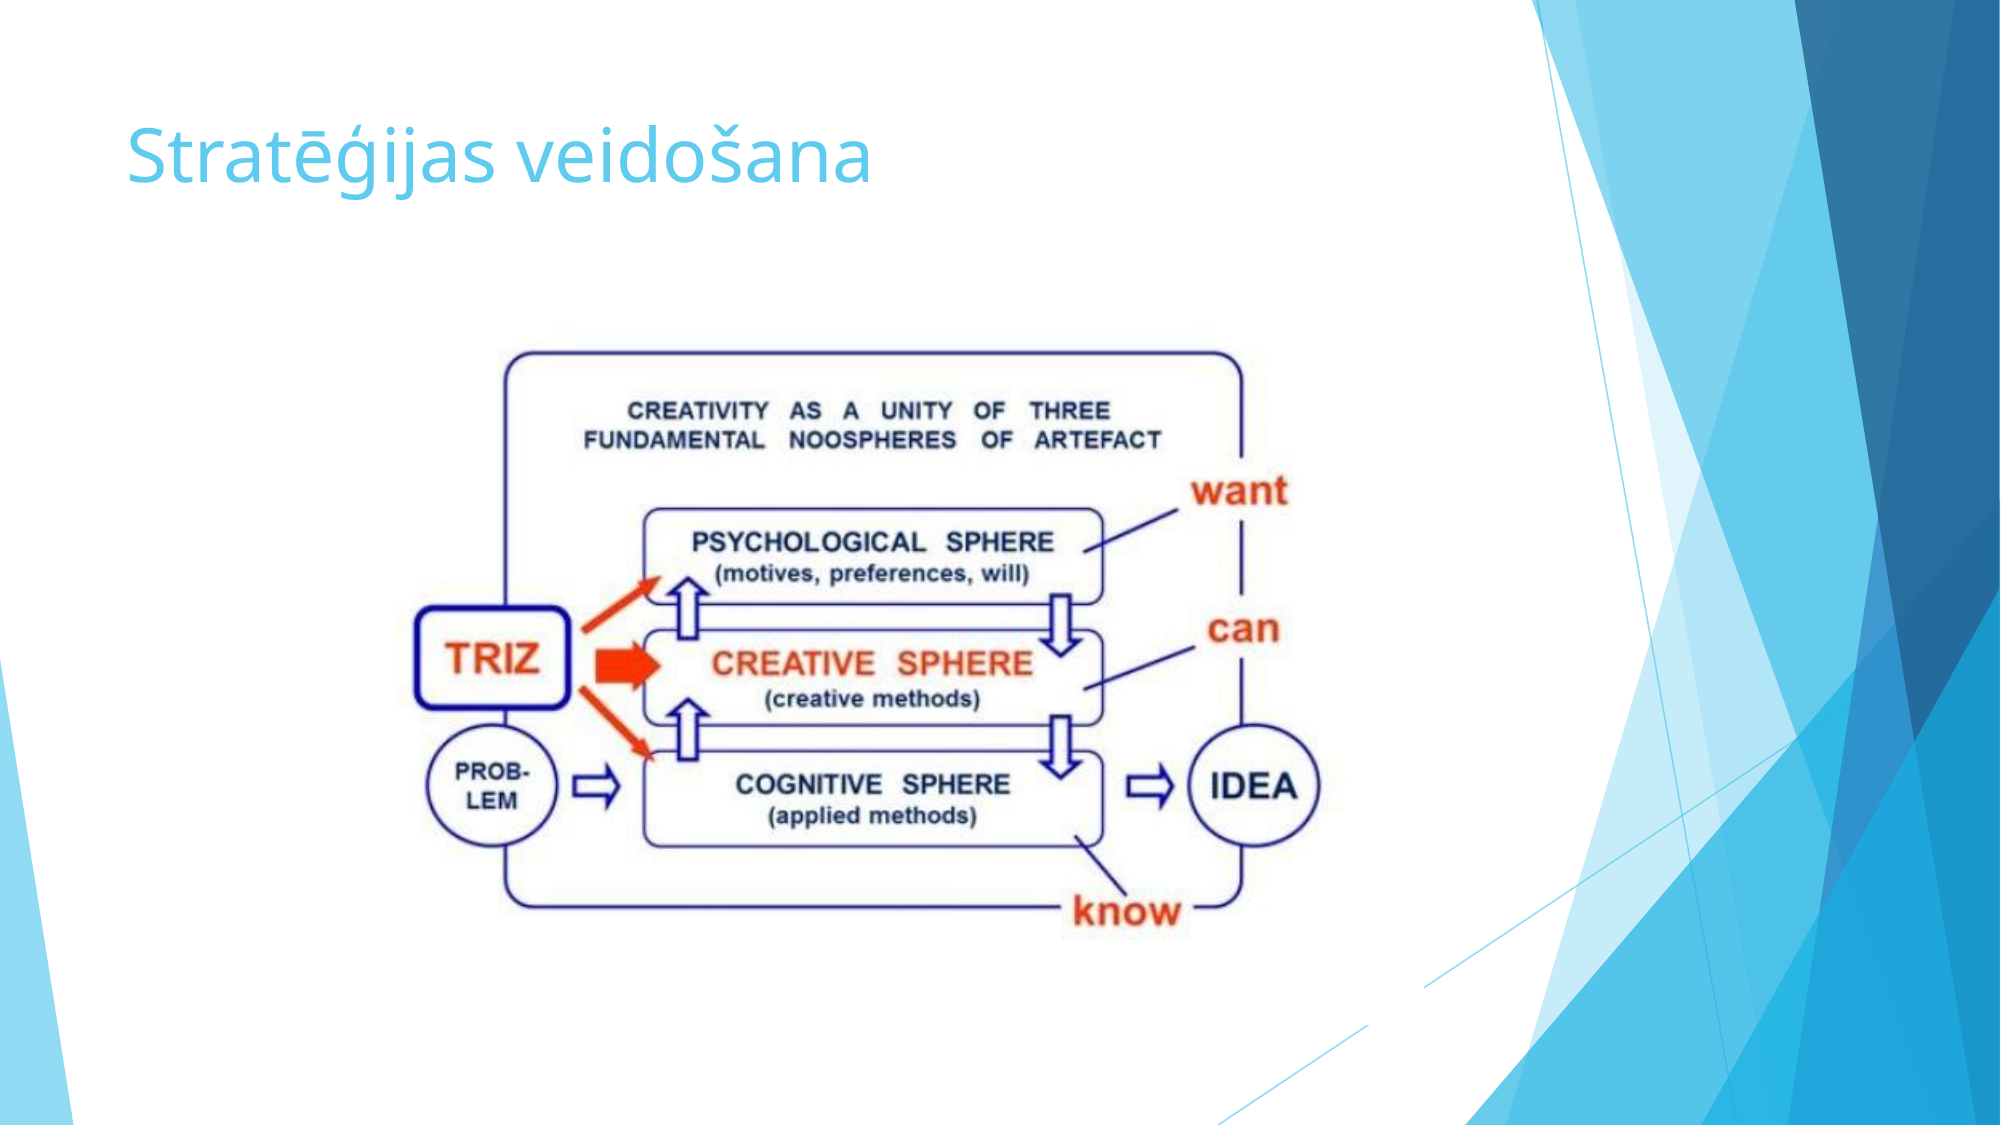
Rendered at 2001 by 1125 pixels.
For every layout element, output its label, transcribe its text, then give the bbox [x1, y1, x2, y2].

title Stratēģijas veidošana [111, 99, 1522, 224]
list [319, 223, 1424, 1026]
